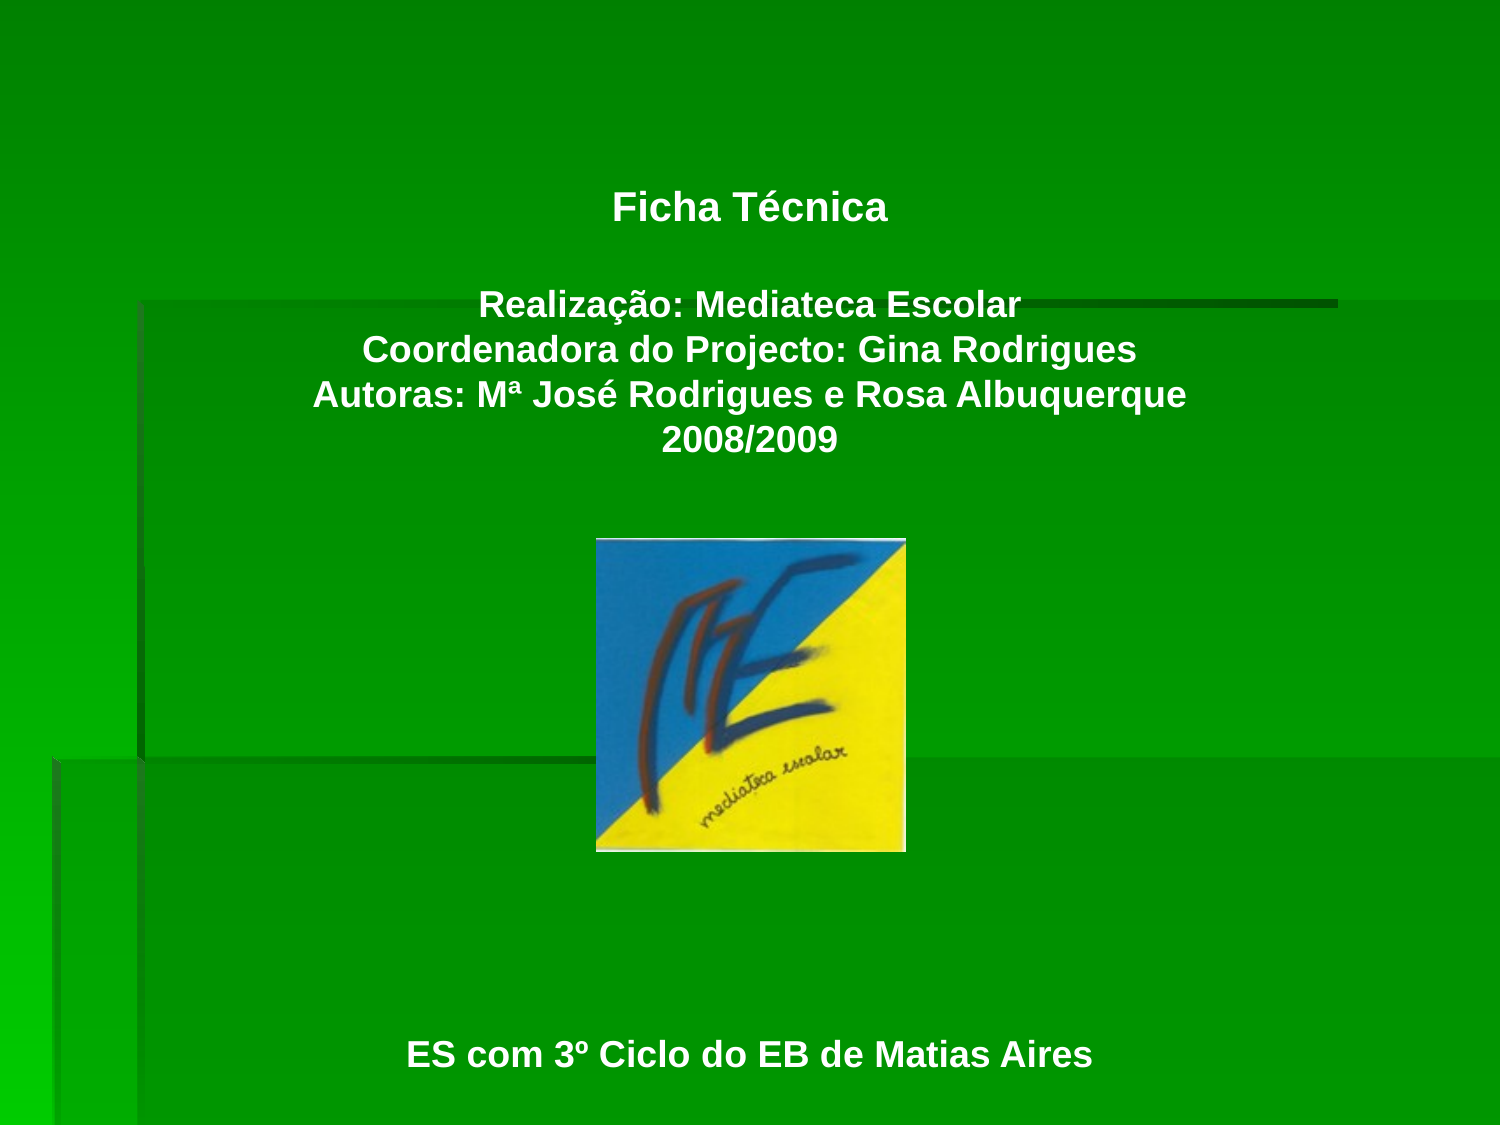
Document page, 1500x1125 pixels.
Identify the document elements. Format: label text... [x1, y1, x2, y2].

text_box Ficha Técnica Realização: Mediateca Escolar Coordenadora do Projecto: Gina Rodrigues Autoras: Mª José Rodrigues e Rosa Albuquerque 2008/2009 [0, 172, 1500, 513]
text_box ES com 3º Ciclo do EB de Matias Aires [0, 1023, 1500, 1083]
picture [596, 538, 906, 852]
